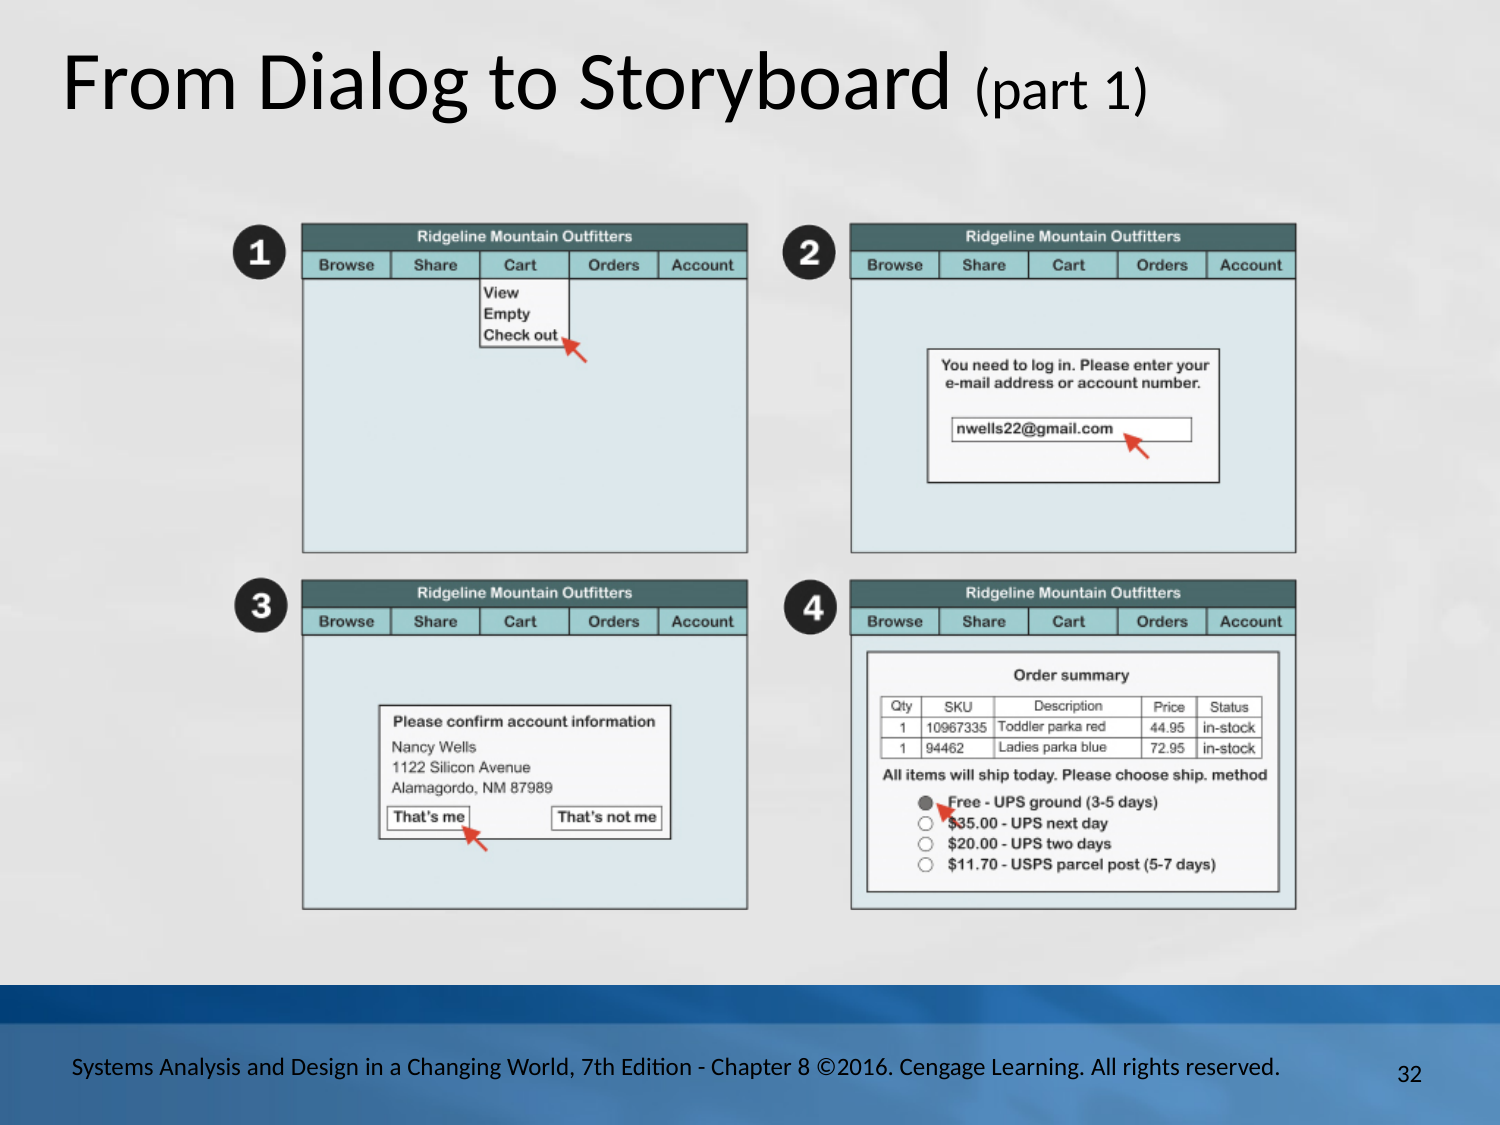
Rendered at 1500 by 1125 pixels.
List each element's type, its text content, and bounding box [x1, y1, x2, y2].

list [198, 217, 1301, 926]
picture [0, 0, 1500, 1125]
title From Dialog to Storyboard (part 1) [62, 37, 1438, 129]
slide_number 32 [1328, 1042, 1438, 1103]
